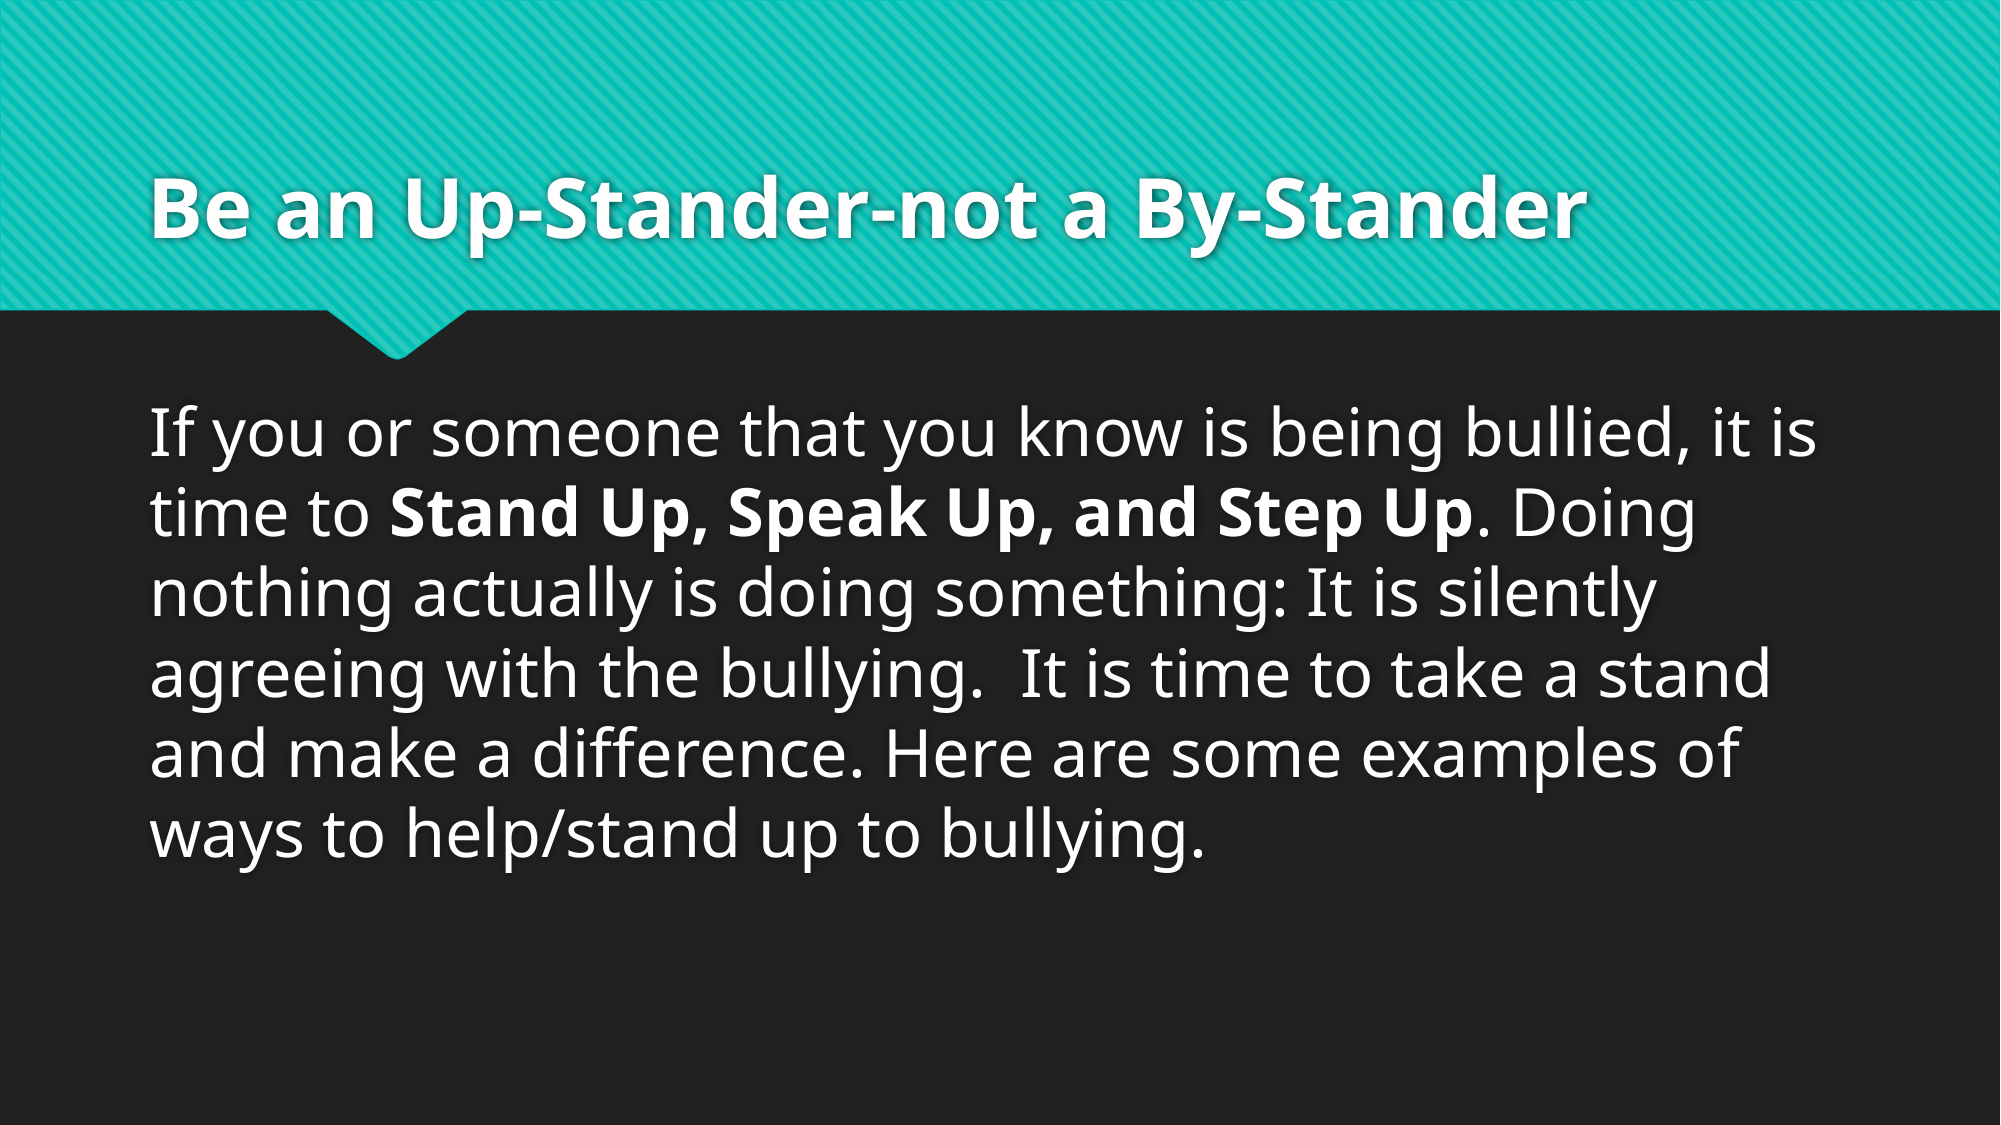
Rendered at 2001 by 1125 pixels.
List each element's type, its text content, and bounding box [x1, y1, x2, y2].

list If you or someone that you know is being bullied, it is time to Stand Up, Speak Up, and Step Up. Doing nothing actually is doing something: It is silently agreeing with the bullying. It is time to take a stand and make a difference. Here are some examples of ways to help/stand up to bullying. [134, 364, 1866, 962]
title Be an Up-Stander-not a By-Stander [132, 56, 1868, 264]
